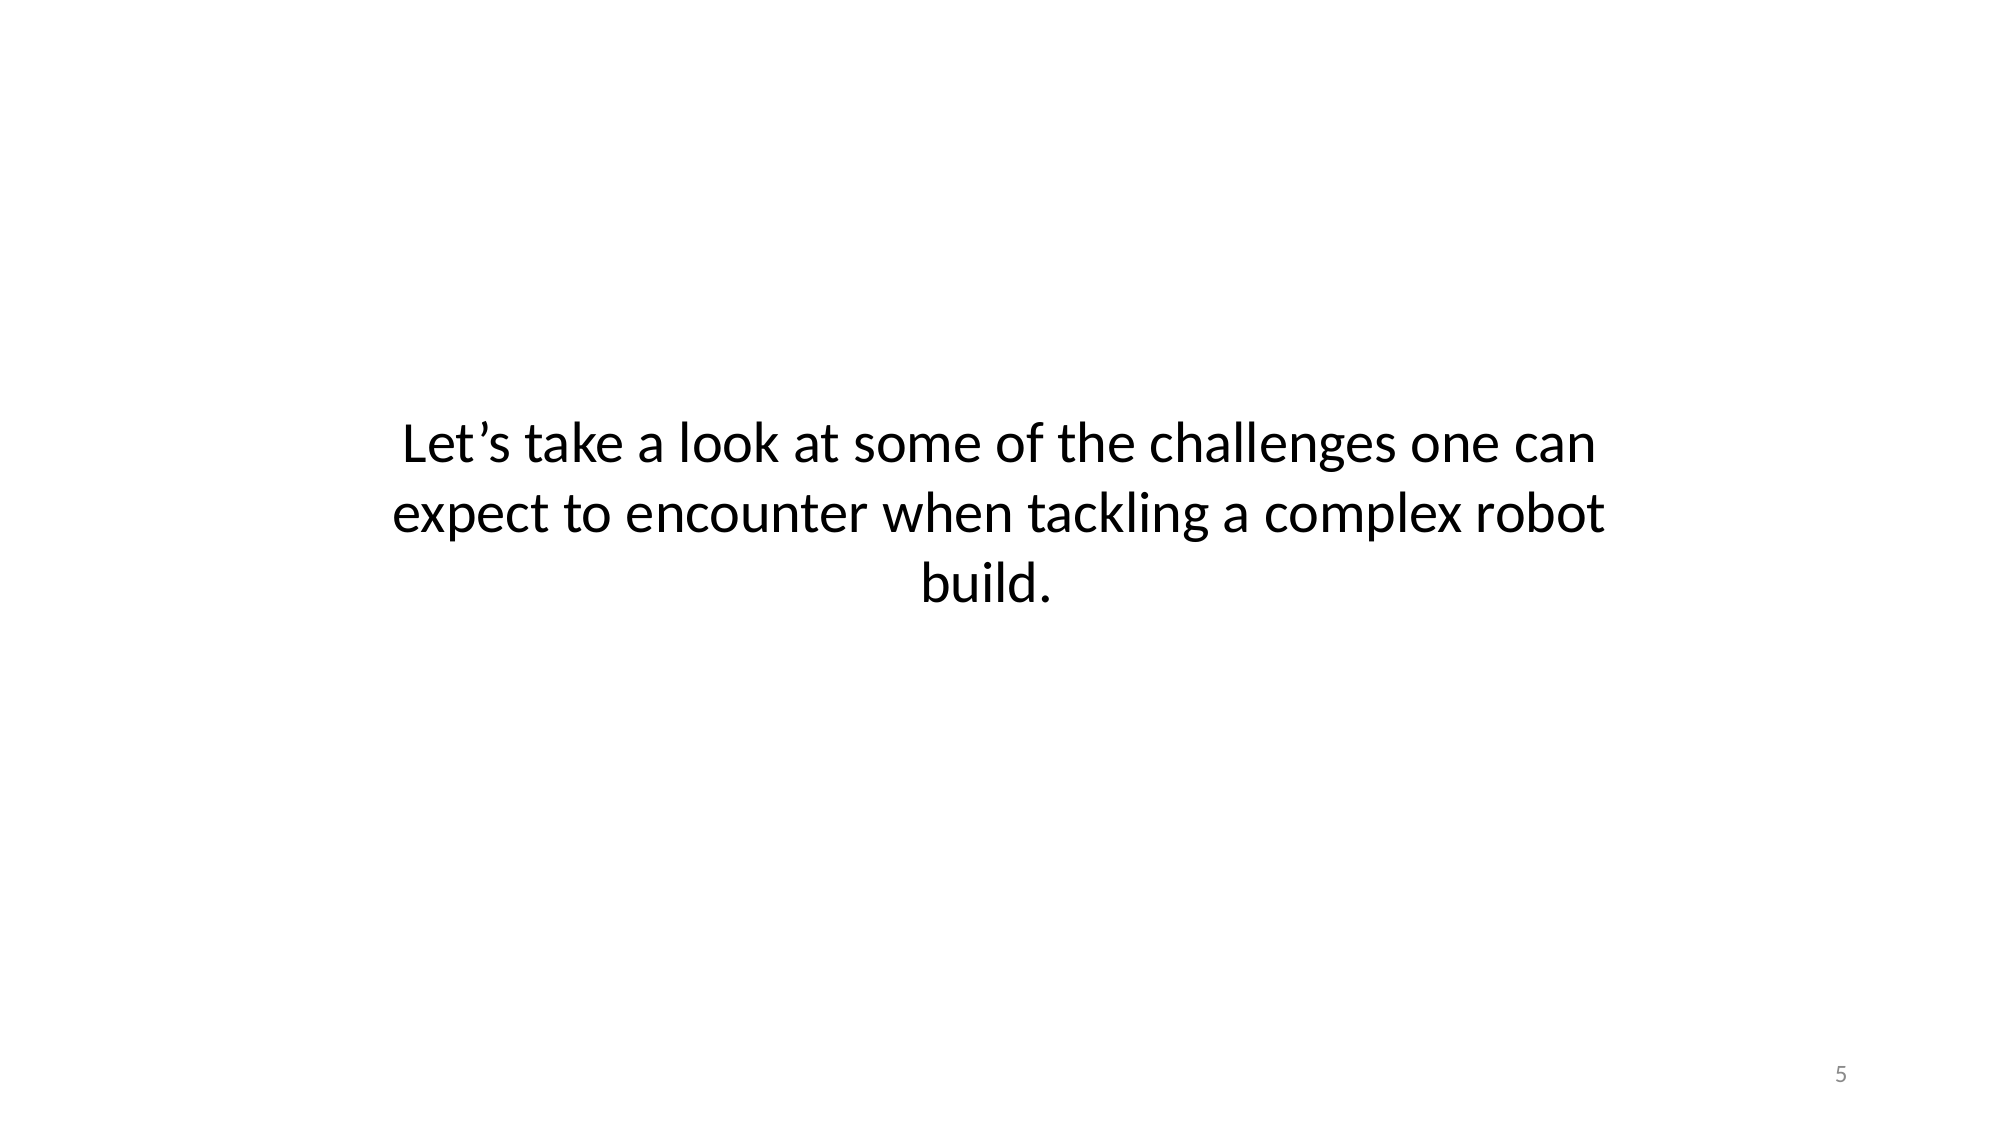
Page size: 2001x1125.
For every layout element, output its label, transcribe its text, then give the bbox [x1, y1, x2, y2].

text_box Let’s take a look at some of the challenges one can expect to encounter when tackling a complex robot build. [320, 397, 1680, 622]
slide_number 5 [1412, 1042, 1863, 1103]
